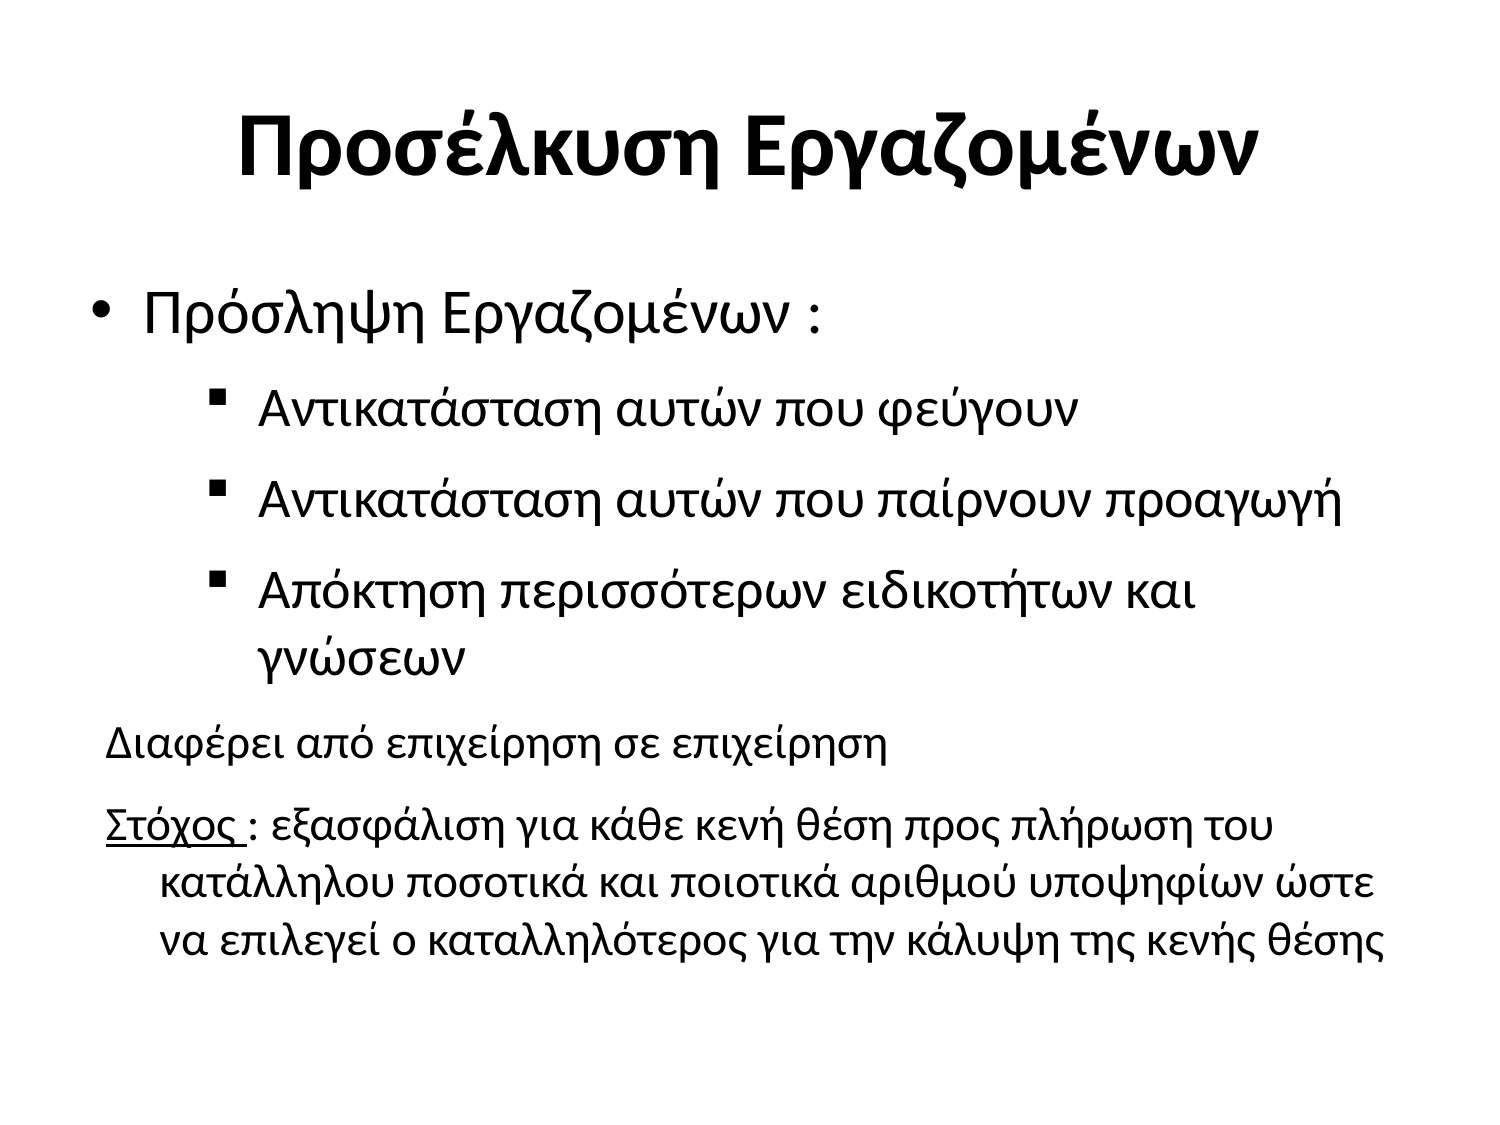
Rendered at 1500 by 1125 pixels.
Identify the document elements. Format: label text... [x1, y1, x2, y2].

list Πρόσληψη Εργαζομένων : Αντικατάσταση αυτών που φεύγουν Αντικατάσταση αυτών που παίρνουν προαγωγή Απόκτηση περισσότερων ειδικοτήτων και γνώσεων Διαφέρει από επιχείρηση σε επιχείρηση Στόχος : εξασφάλιση για κάθε κενή θέση προς πλήρωση του κατάλληλου ποσοτικά και ποιοτικά αριθμού υποψηφίων ώστε να επιλεγεί ο καταλληλότερος για την κάλυψη της κενής θέσης [75, 262, 1425, 1005]
title Προσέλκυση Εργαζομένων [75, 45, 1425, 233]
